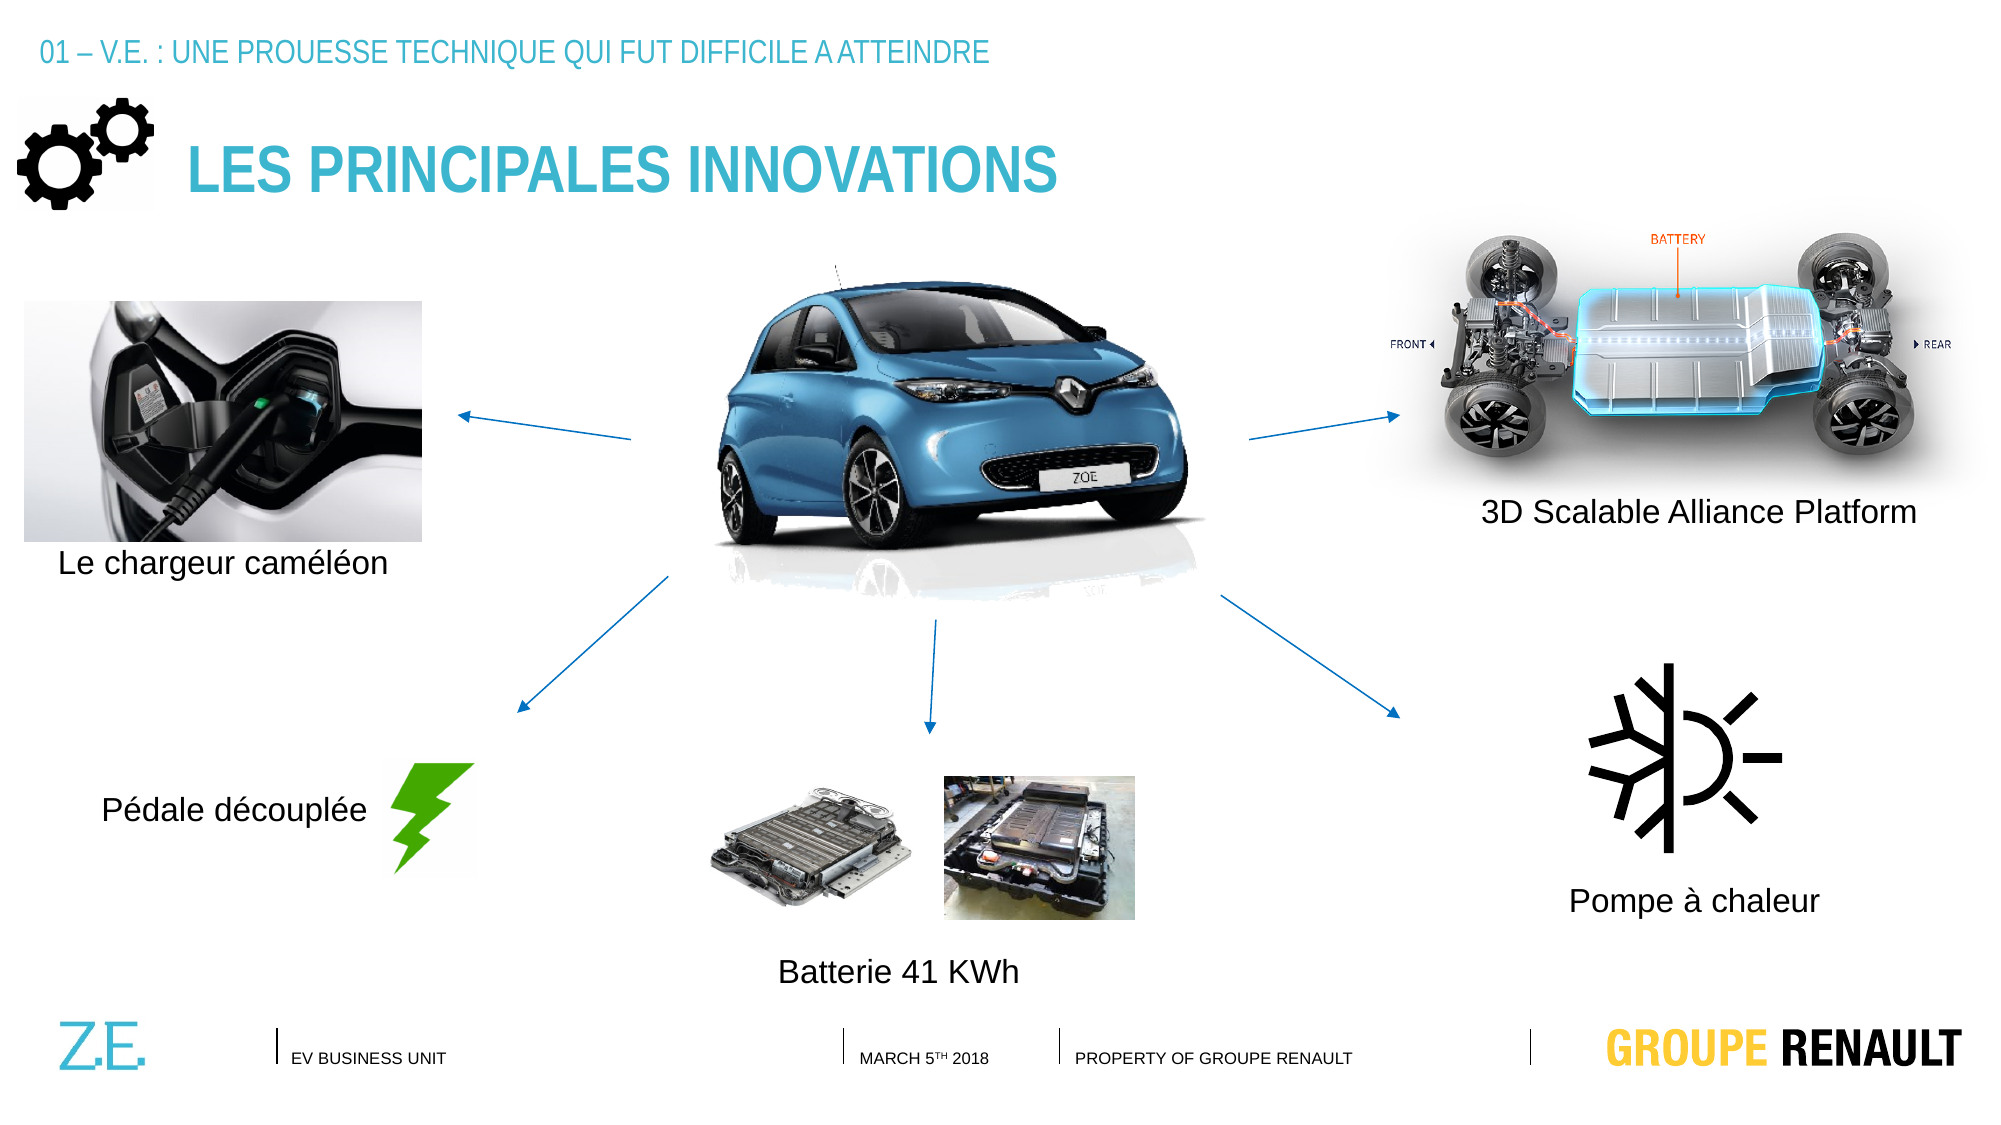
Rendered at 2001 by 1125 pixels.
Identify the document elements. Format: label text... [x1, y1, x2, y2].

picture [17, 96, 155, 211]
picture [602, 162, 1299, 628]
picture [943, 776, 1135, 920]
list 01 – V.E. : UNE PROUESSE TECHNIQUE QUI FUT DIFFICILE A ATTEINDRE [39, 30, 1882, 67]
picture [58, 1019, 147, 1073]
title Les principales innovations [187, 125, 2000, 183]
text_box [516, 575, 669, 714]
picture [688, 771, 930, 920]
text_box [1220, 594, 1401, 719]
text_box Batterie 41 KWh [777, 950, 1144, 991]
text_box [1568, 663, 1936, 920]
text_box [1248, 414, 1401, 440]
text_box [929, 619, 937, 735]
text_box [1304, 177, 2000, 582]
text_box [24, 301, 424, 582]
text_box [101, 758, 477, 878]
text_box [457, 414, 632, 440]
